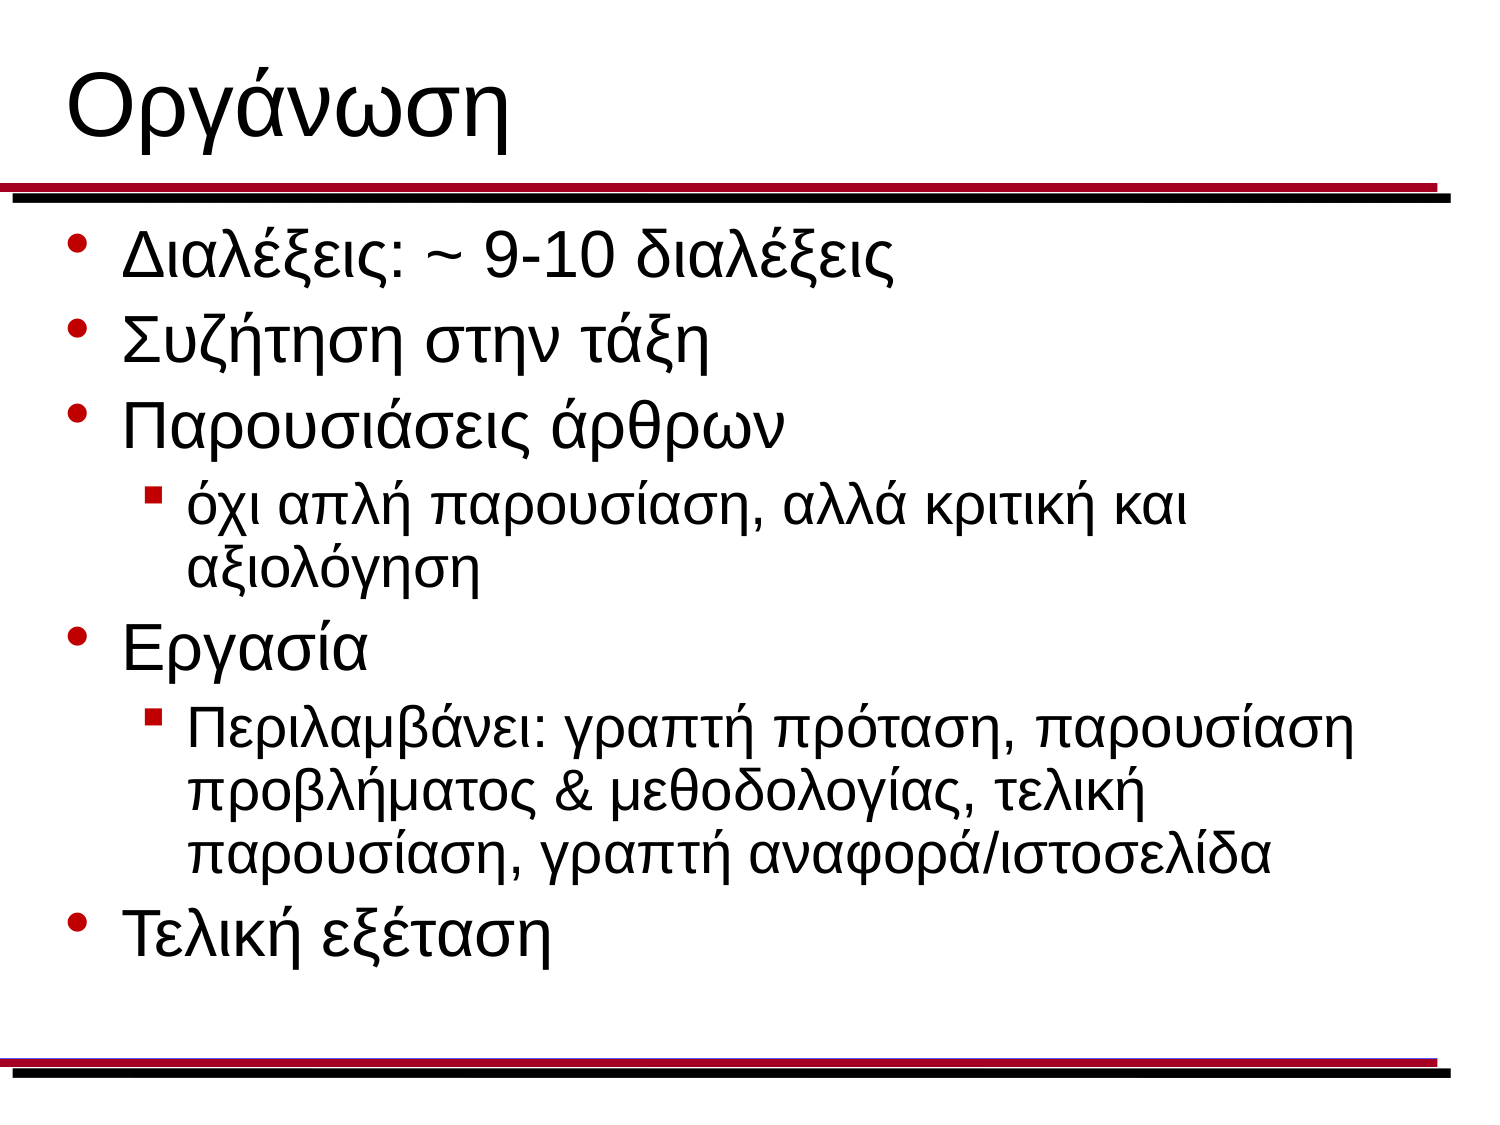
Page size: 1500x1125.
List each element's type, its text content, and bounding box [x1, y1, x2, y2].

list Διαλέξεις: ~ 9-10 διαλέξεις Συζήτηση στην τάξη Παρουσιάσεις άρθρων όχι απλή παρουσίαση, αλλά κριτική και αξιολόγηση Εργασία Περιλαμβάνει: γραπτή πρόταση, παρουσίαση προβλήματος & μεθοδολογίας, τελική παρουσίαση, γραπτή αναφορά/ιστοσελίδα Τελική εξέταση [49, 212, 1426, 1051]
title Οργάνωση [49, 0, 1426, 201]
